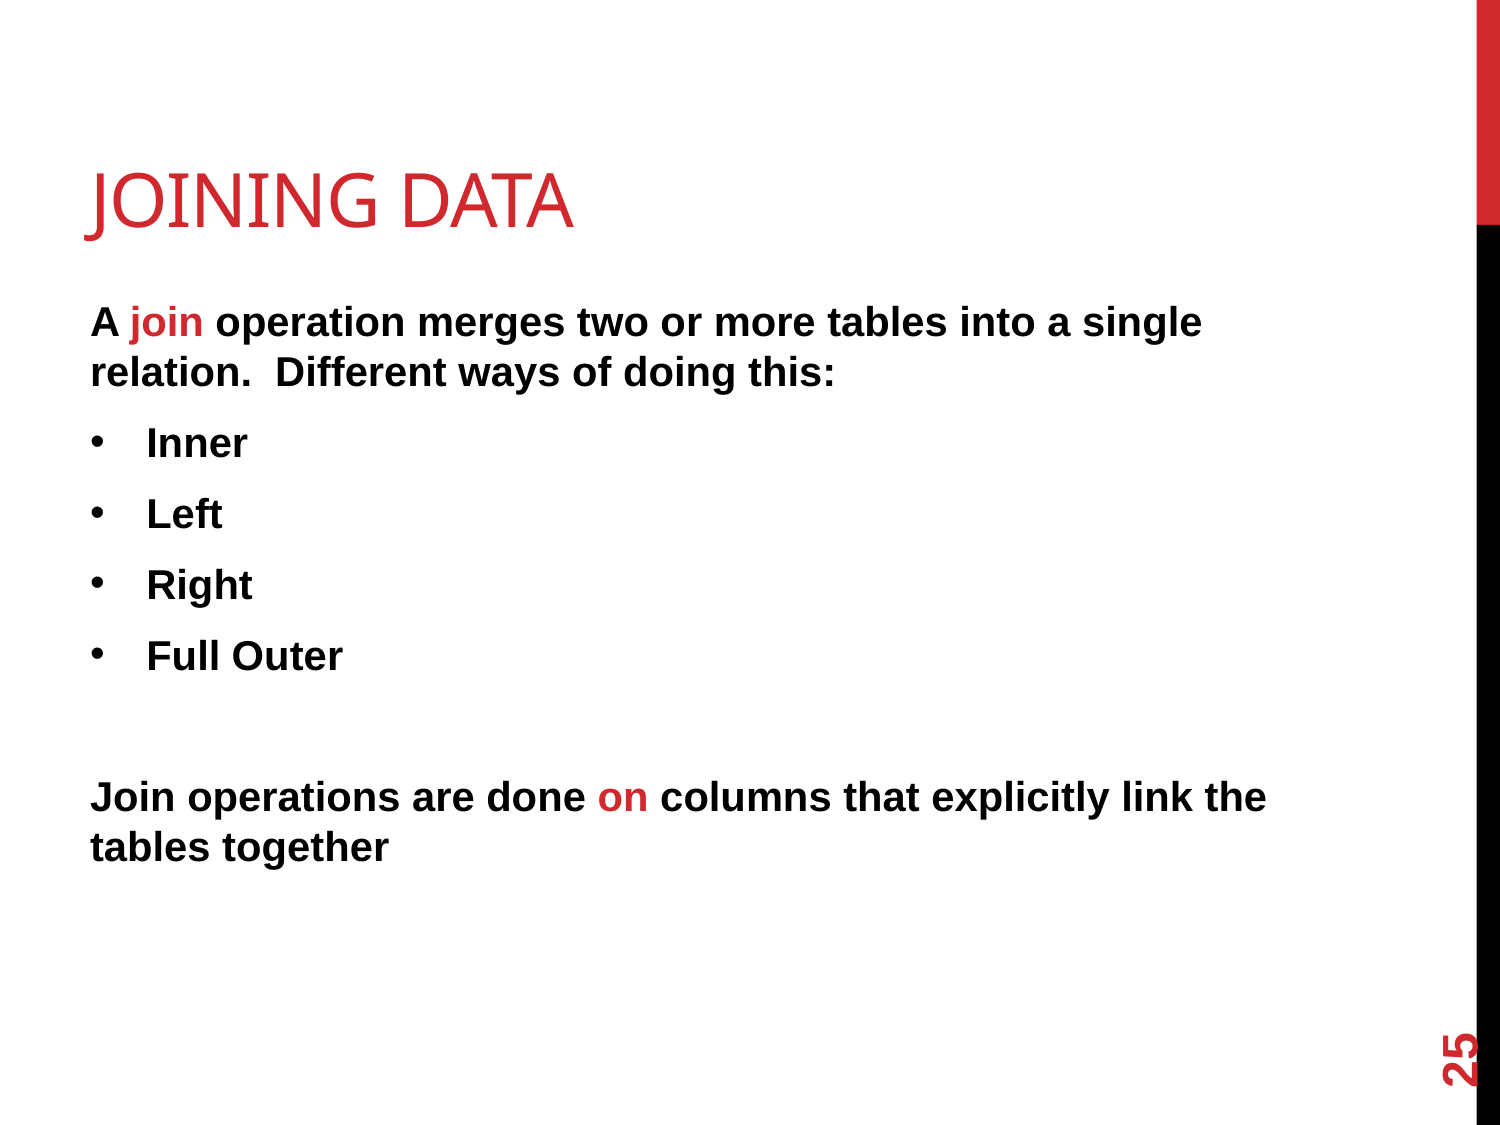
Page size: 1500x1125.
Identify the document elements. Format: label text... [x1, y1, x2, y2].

list A join operation merges two or more tables into a single relation. Different ways of doing this: Inner Left Right Full Outer Join operations are done on columns that explicitly link the tables together [75, 287, 1325, 1005]
slide_number 25 [1427, 887, 1488, 1104]
title Joining data [75, 25, 1025, 250]
